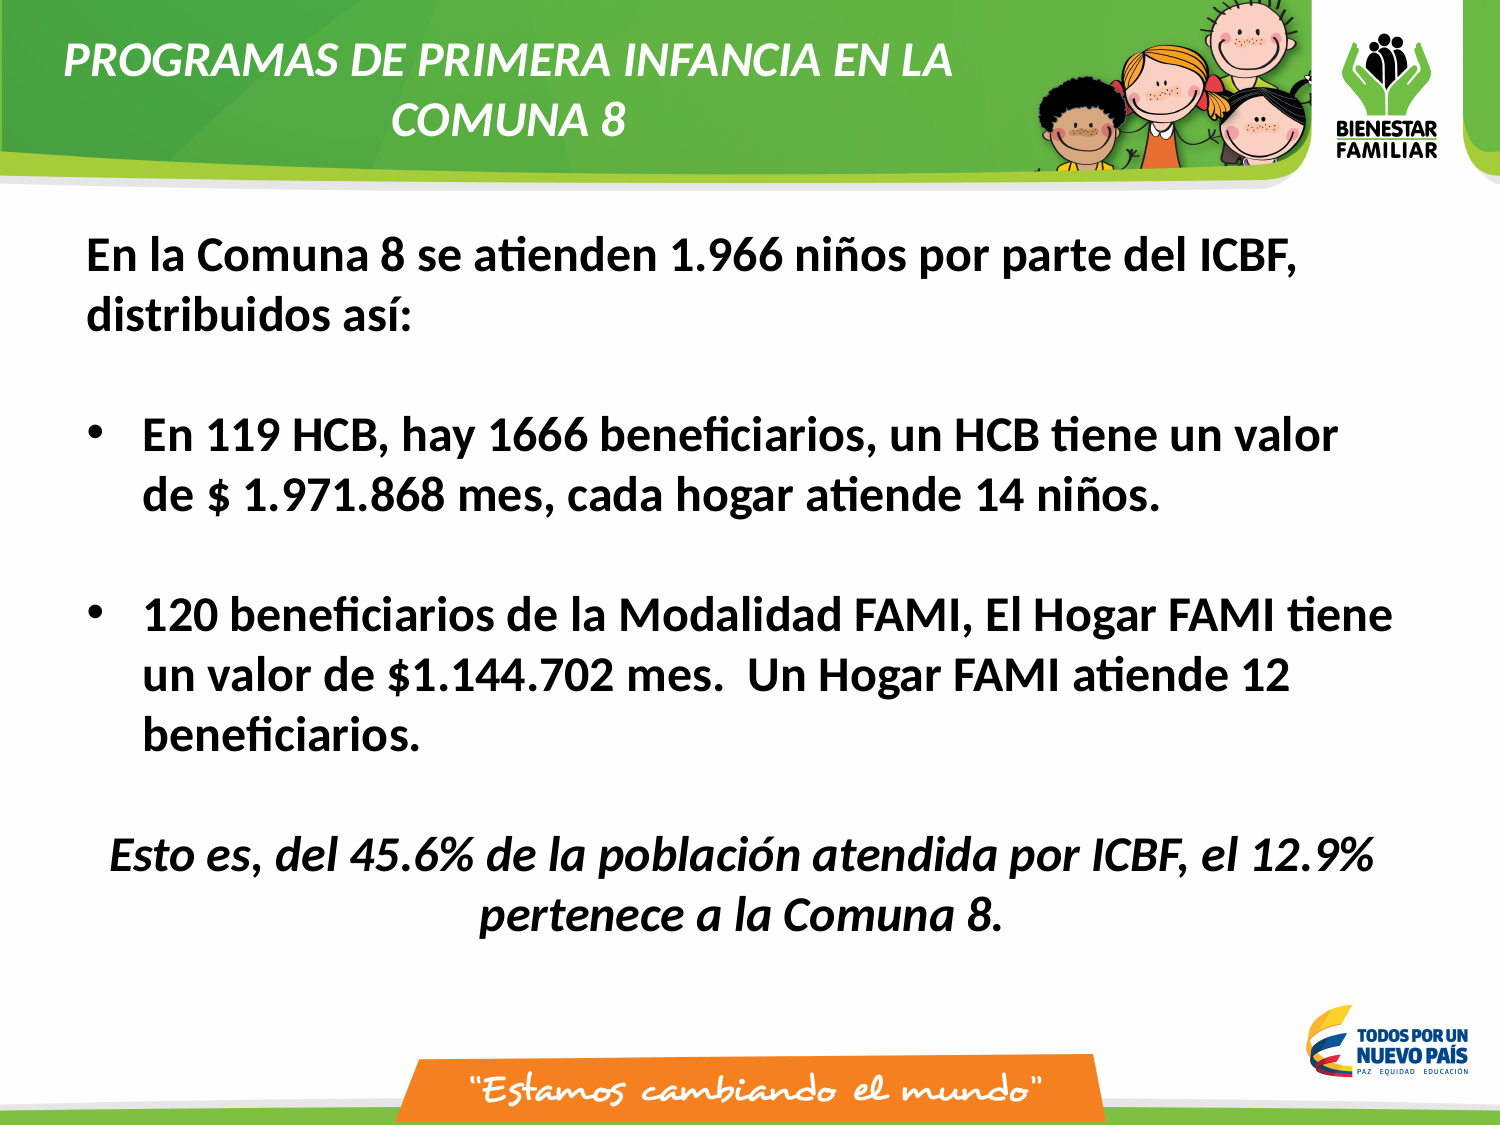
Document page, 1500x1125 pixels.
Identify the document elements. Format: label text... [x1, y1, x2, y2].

text_box PROGRAMAS DE PRIMERA INFANCIA EN LA COMUNA 8 [0, 18, 1018, 154]
text_box En la Comuna 8 se atienden 1.966 niños por parte del ICBF, distribuidos así: En 119 HCB, hay 1666 beneficiarios, un HCB tiene un valor de $ 1.971.868 mes, cada hogar atiende 14 niños. 120 beneficiarios de la Modalidad FAMI, El Hogar FAMI tiene un valor de $1.144.702 mes. Un Hogar FAMI atiende 12 beneficiarios. Esto es, del 45.6% de la población atendida por ICBF, el 12.9% pertenece a la Comuna 8. [71, 214, 1414, 1039]
picture [0, 0, 1500, 1125]
